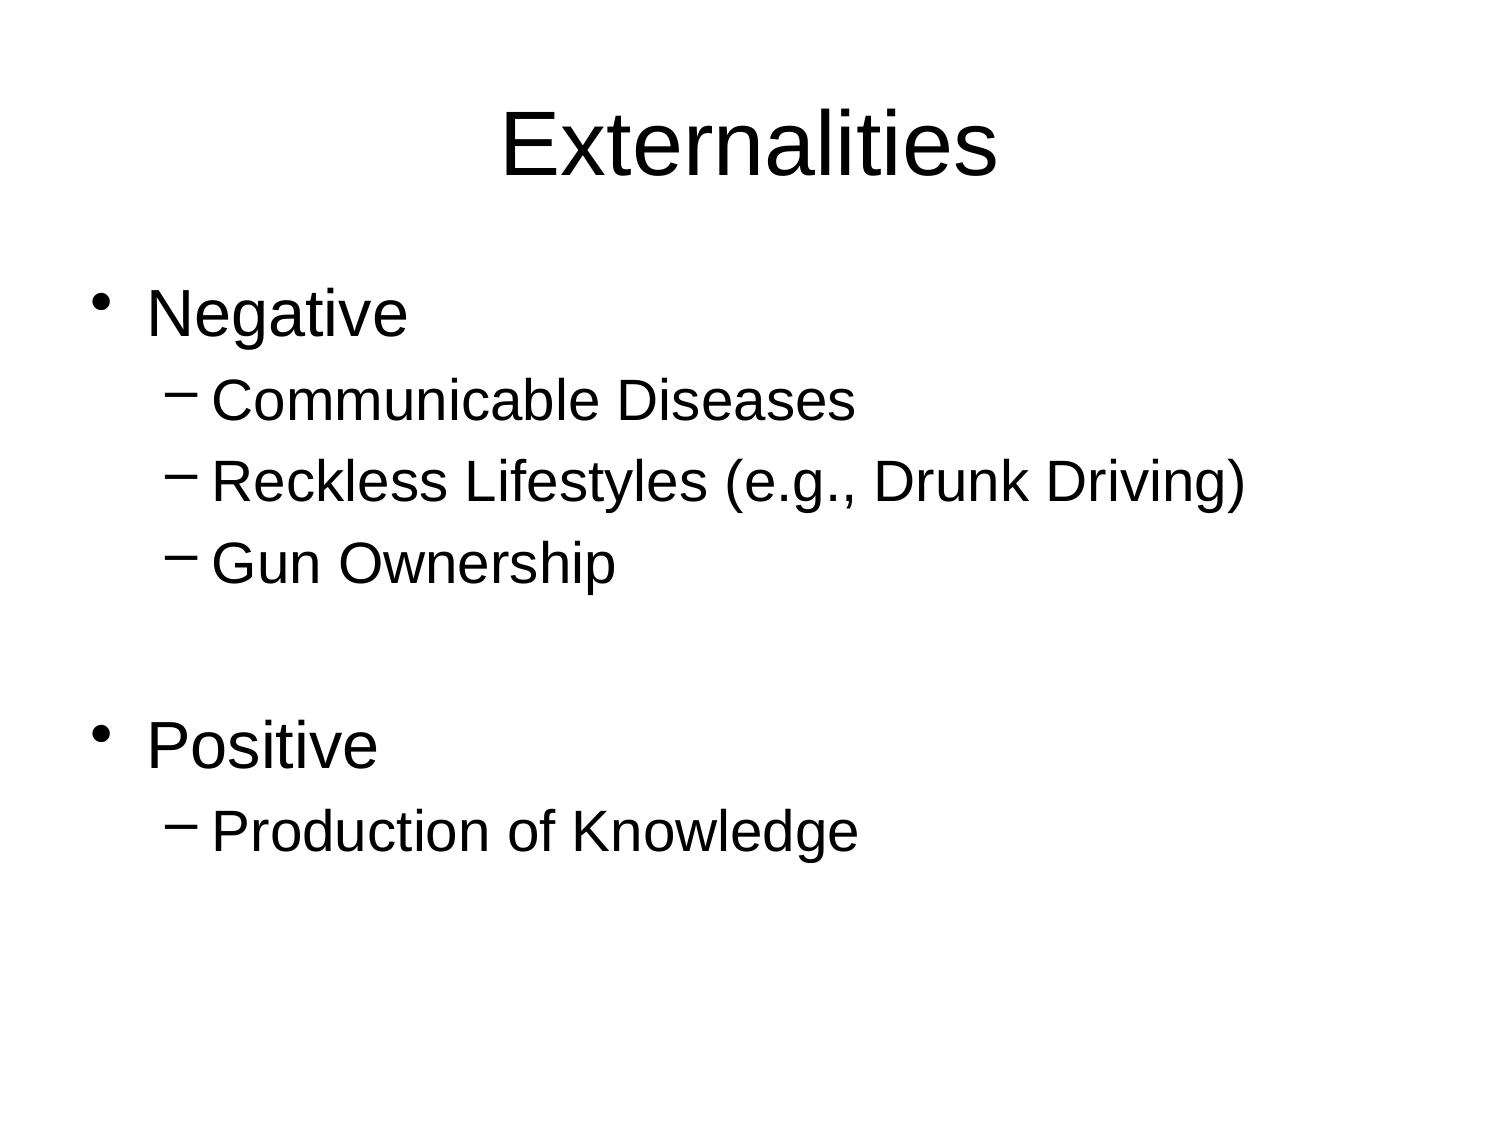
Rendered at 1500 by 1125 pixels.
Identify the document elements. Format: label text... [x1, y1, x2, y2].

title Externalities [75, 45, 1425, 233]
list Negative Communicable Diseases Reckless Lifestyles (e.g., Drunk Driving) Gun Ownership Positive Production of Knowledge [75, 262, 1425, 1005]
